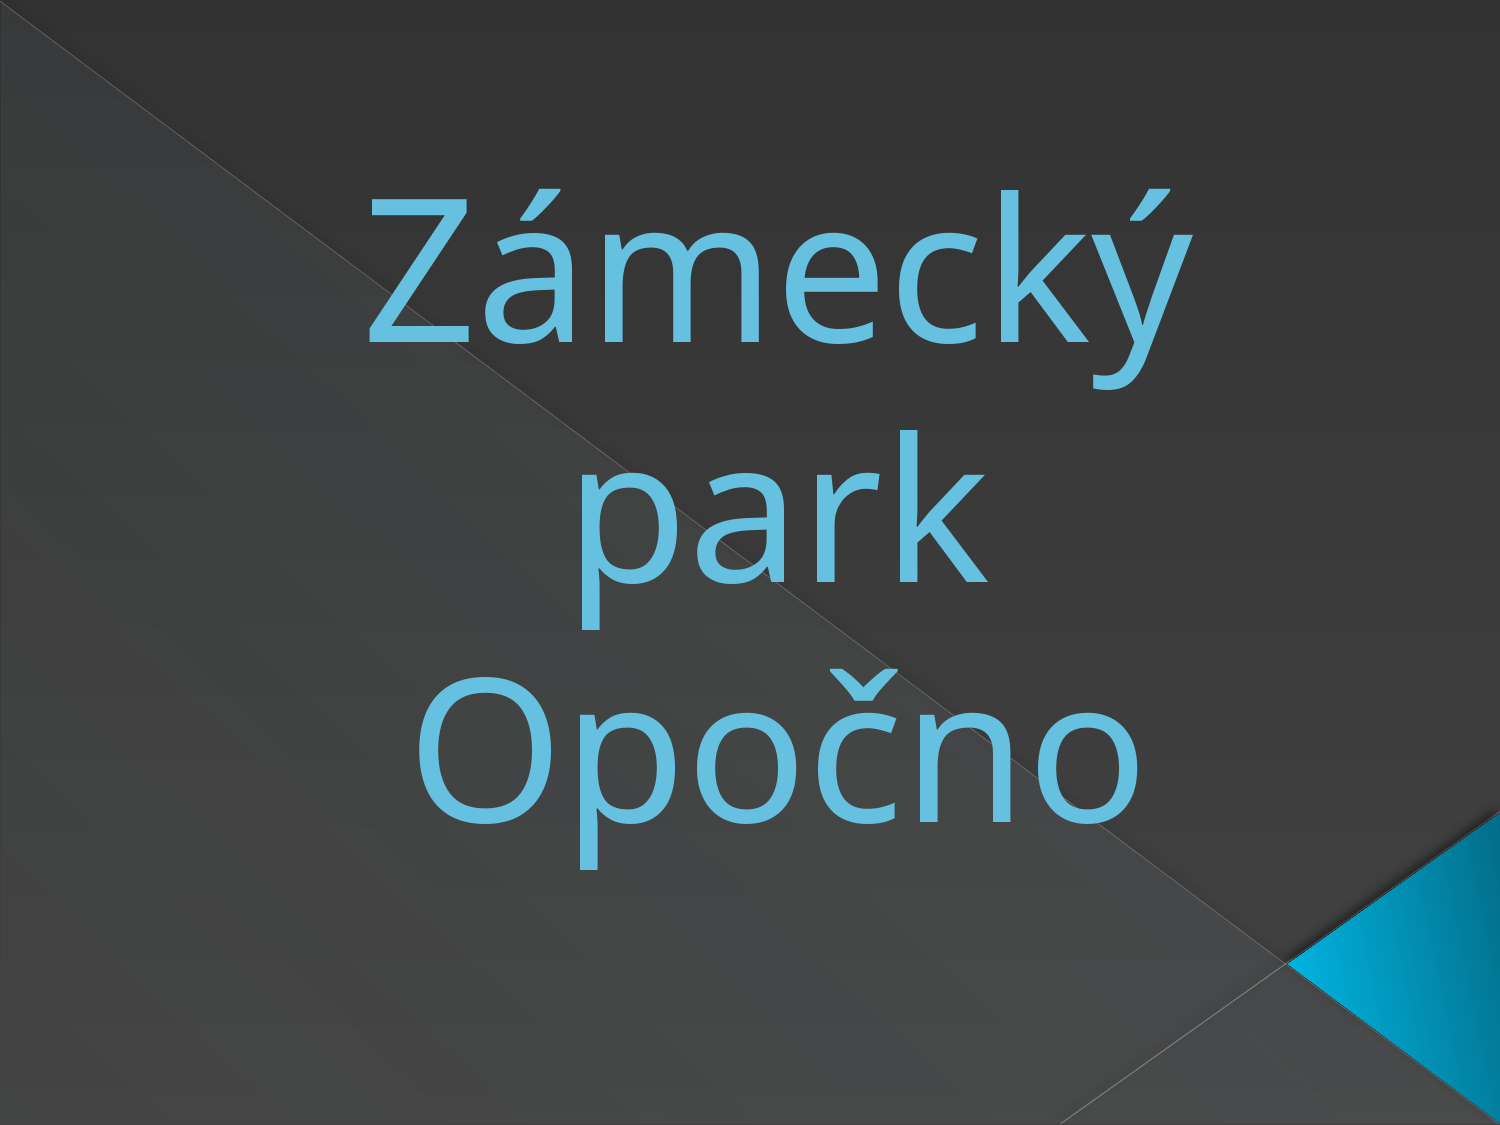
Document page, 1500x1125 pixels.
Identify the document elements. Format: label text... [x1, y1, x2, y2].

title Zámecký park Opočno [76, 30, 1400, 870]
